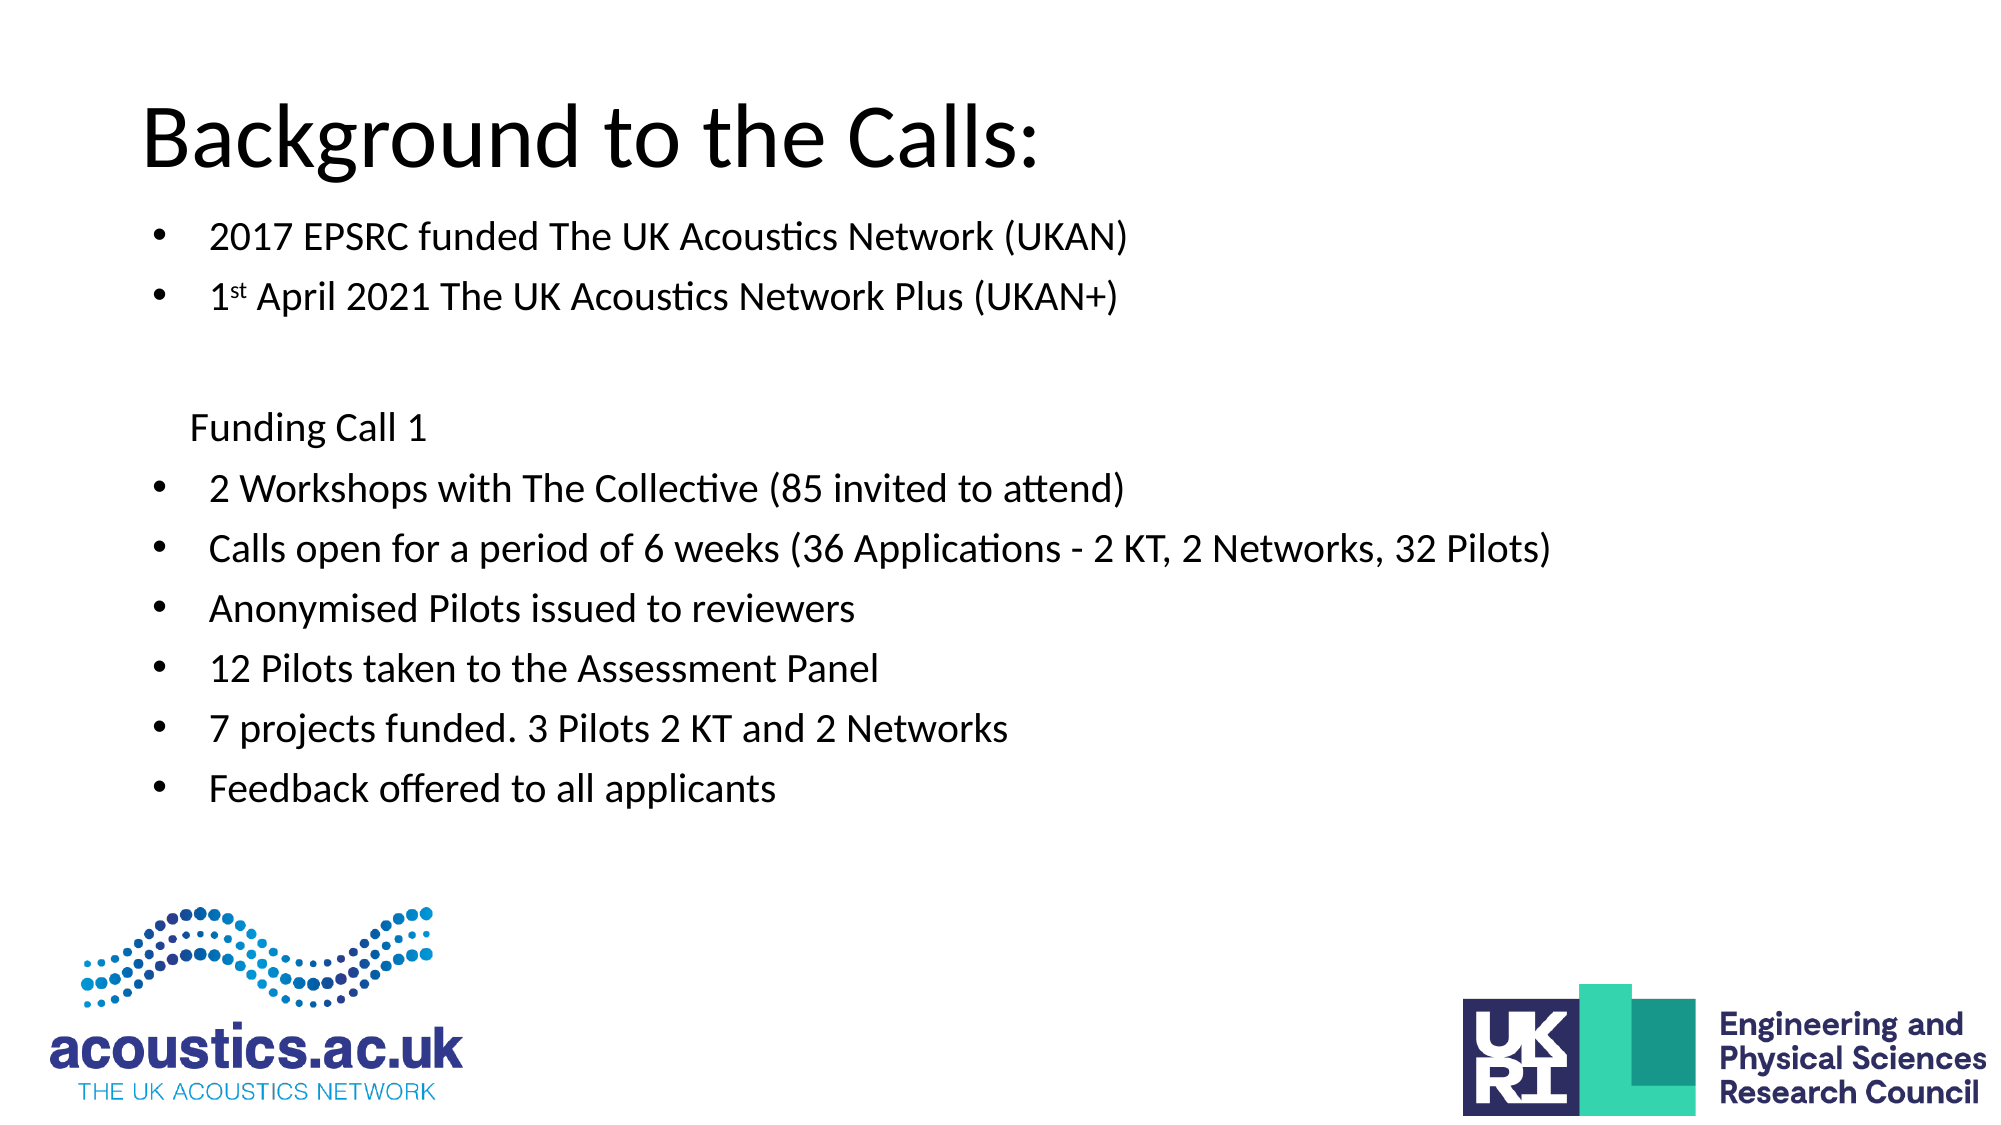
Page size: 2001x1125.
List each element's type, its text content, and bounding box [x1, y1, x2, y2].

list 2017 EPSRC funded The UK Acoustics Network (UKAN) 1st April 2021 The UK Acoustics Network Plus (UKAN+) Funding Call 1 2 Workshops with The Collective (85 invited to attend) Calls open for a period of 6 weeks (36 Applications - 2 KT, 2 Networks, 32 Pilots) Anonymised Pilots issued to reviewers 12 Pilots taken to the Assessment Panel 7 projects funded. 3 Pilots 2 KT and 2 Networks Feedback offered to all applicants [137, 191, 1634, 987]
picture [209, 1085, 220, 1100]
picture [153, 1092, 161, 1100]
picture [371, 1089, 378, 1100]
picture [1463, 984, 1986, 1116]
title Background to the Calls: [126, 46, 1852, 229]
picture [50, 907, 463, 1100]
picture [425, 1092, 432, 1100]
picture [321, 1090, 328, 1100]
